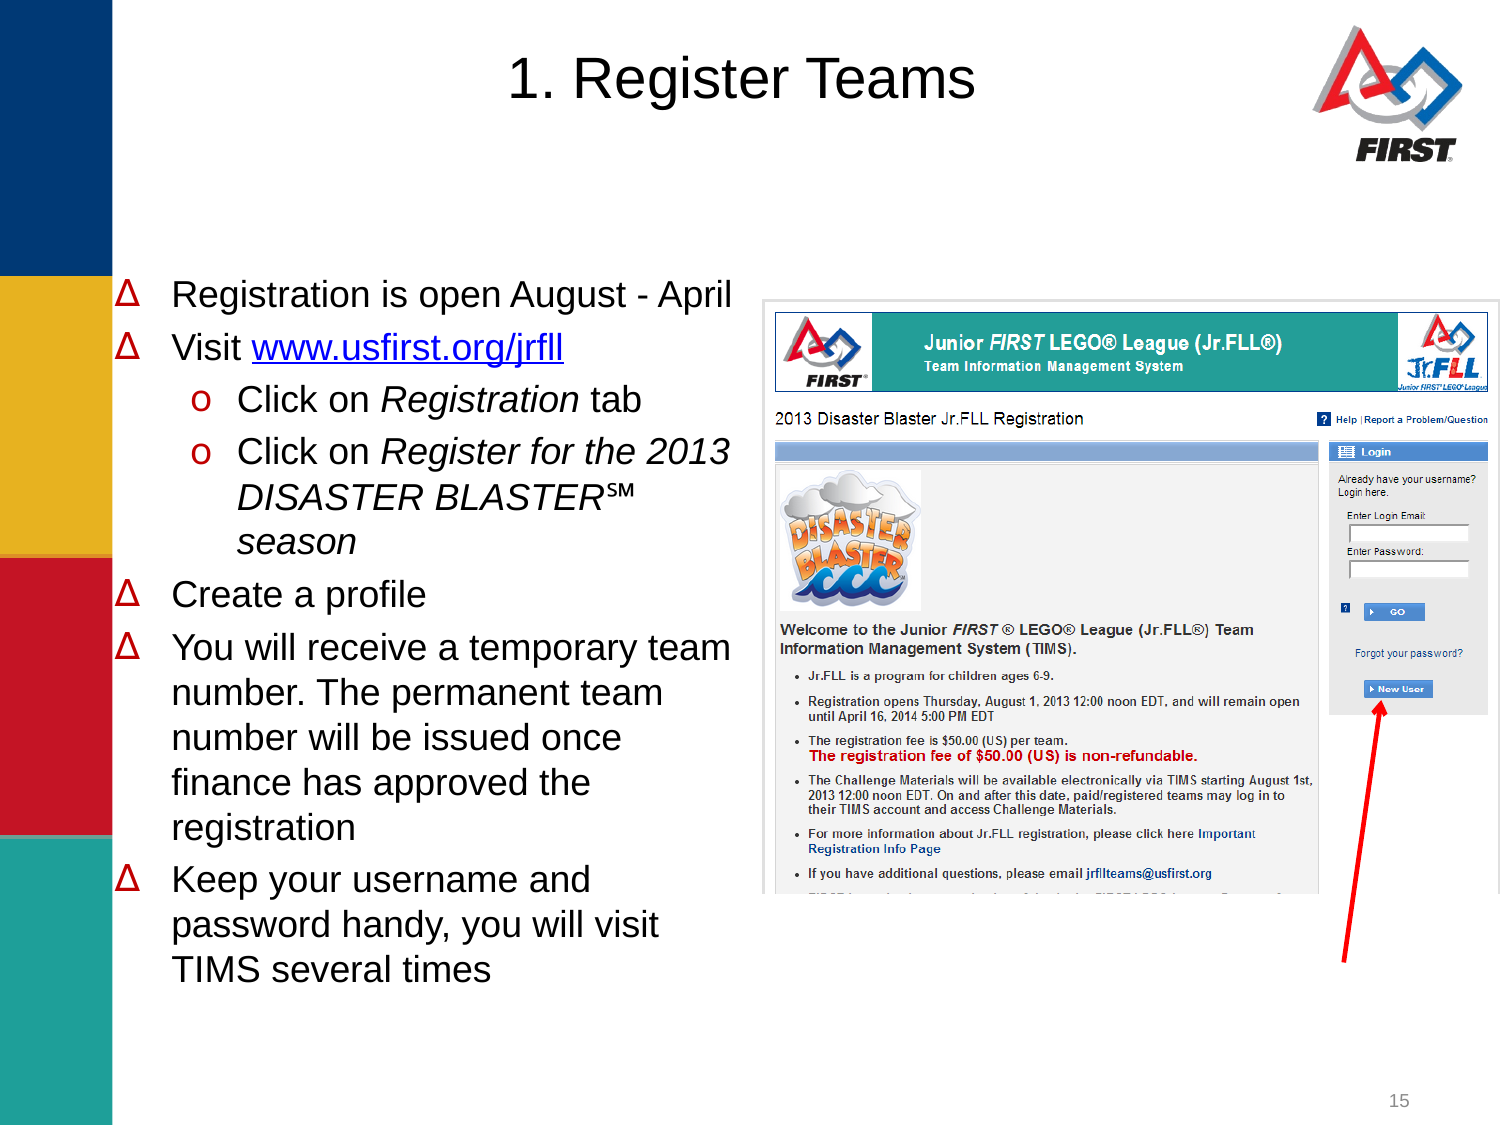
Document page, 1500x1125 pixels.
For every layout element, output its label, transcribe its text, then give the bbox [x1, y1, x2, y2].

title 1. Register Teams [111, 0, 1374, 150]
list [762, 299, 1500, 895]
slide_number 15 [1074, 1069, 1425, 1125]
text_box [1343, 699, 1382, 963]
list Registration is open August - April Visit www.usfirst.org/jrfll Click on Registration tab Click on Register for the 2013 DISASTER BLASTER℠ season Create a profile You will receive a temporary team number. The permanent team number will be issued once finance has approved the registration Keep your username and password handy, you will visit TIMS several times [99, 262, 763, 1005]
picture [1312, 25, 1463, 162]
picture [0, 0, 113, 1125]
